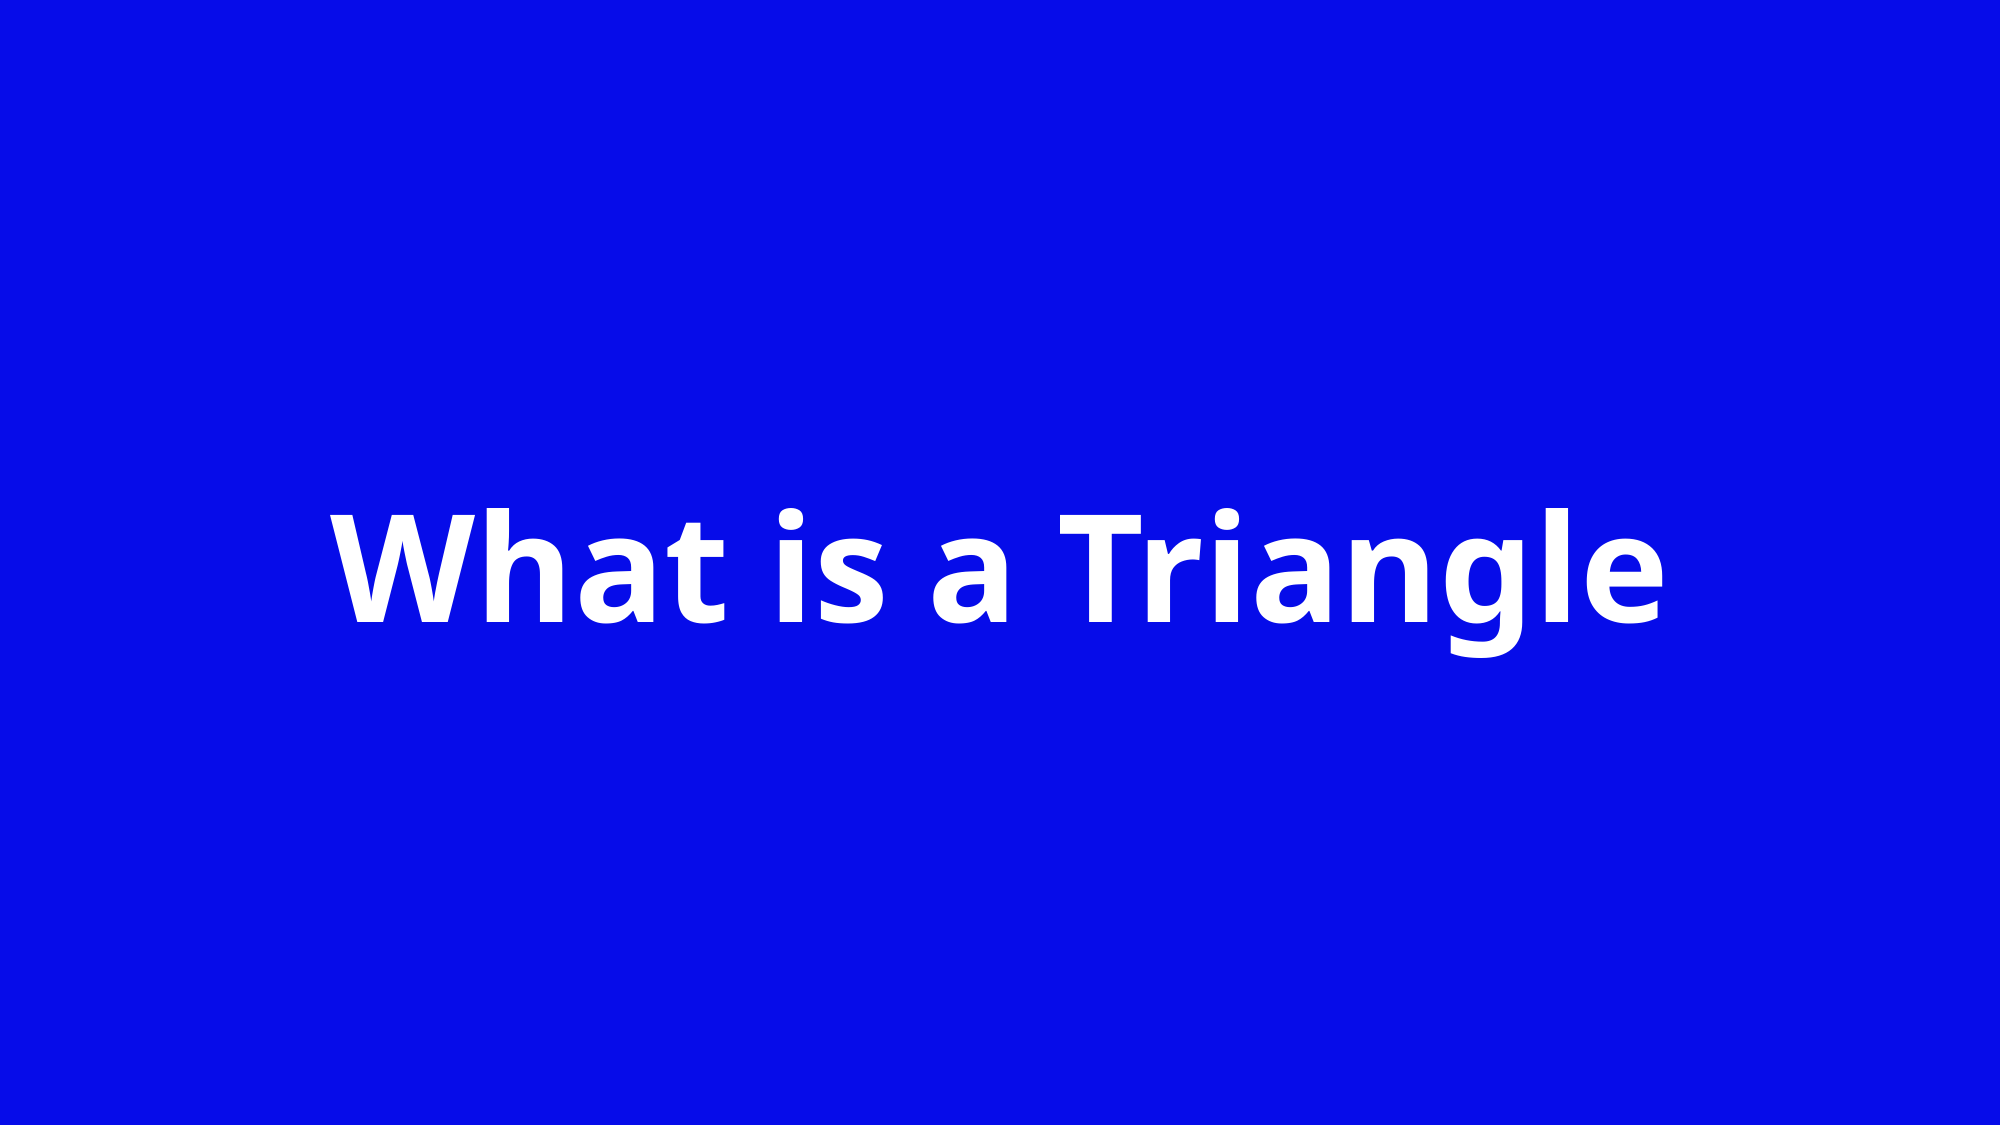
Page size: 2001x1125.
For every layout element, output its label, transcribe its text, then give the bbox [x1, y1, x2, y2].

text_box What is a Triangle [0, 0, 2000, 1125]
